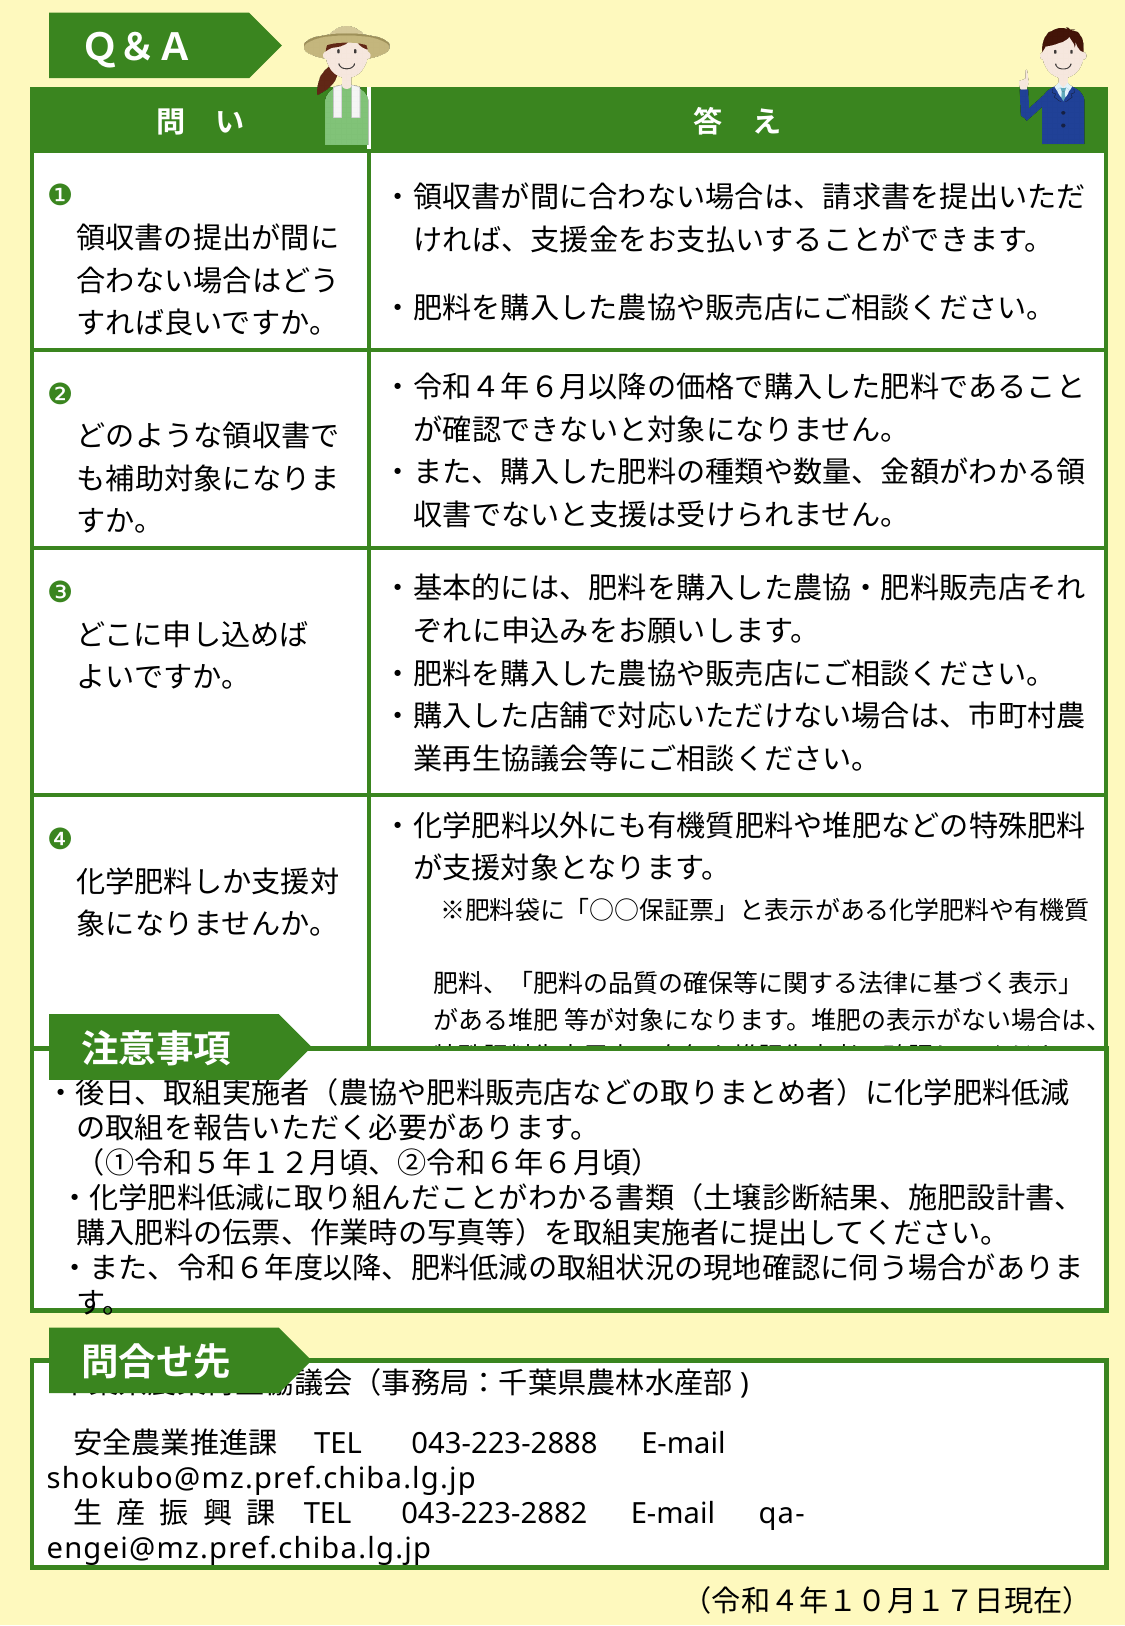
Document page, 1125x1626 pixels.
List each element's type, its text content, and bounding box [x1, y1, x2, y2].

table_header 問 い [34, 91, 367, 149]
picture [281, 26, 412, 145]
table_cell ・化学肥料以外にも有機質肥料や堆肥などの特殊肥料 が支援対象となります。 ※肥料袋に「○○保証票」と表示がある化学肥料や有機質 肥料、「肥料の品質の確保等に関する法律に基づく表示」 がある堆肥 等が対象になります。堆肥の表示がない場合は、 特殊肥料生産届出の有無を堆肥生産者に確認してください。 [371, 797, 1104, 1047]
text_box ・後日、取組実施者（農協や肥料販売店などの取りまとめ者）に化学肥料低減の取組を報告いただく必要があります。 （①令和５年１２月頃、②令和６年６月頃） ・化学肥料低減に取り組んだことがわかる書類（土壌診断結果、施肥設計書、購入肥料の伝票、作業時の写真等）を取組実施者に提出してください。 ・また、令和６年度以降、肥料低減の取組状況の現地確認に伺う場合があります。 [31, 1047, 1107, 1311]
text_box 注意事項 [48, 1013, 314, 1081]
table_header 答 え [371, 91, 1104, 149]
table_cell ・領収書が間に合わない場合は、請求書を提出いただければ、支援金をお支払いすることができます。 ・肥料を購入した農協や販売店にご相談ください。 [371, 153, 1104, 348]
text_box 問合せ先 [48, 1326, 314, 1395]
table_cell ・基本的には、肥料を購入した農協・肥料販売店それぞれに申込みをお願いします。 ・肥料を購入した農協や販売店にご相談ください。 ・購入した店舗で対応いただけない場合は、市町村農業再生協議会等にご相談ください。 [371, 550, 1104, 793]
table_cell ❶ 領収書の提出が間に合わない場合はどうすれば良いですか。 [34, 153, 367, 348]
picture [987, 26, 1118, 145]
text_box Ｑ＆Ａ [48, 11, 281, 80]
text_box （令和４年１０月１７日現在） [667, 1574, 1109, 1625]
table_cell ❸ どこに申し込めば よいですか。 [34, 550, 367, 793]
text_box 千葉県農業再生協議会（事務局：千葉県農林水産部) 安全農業推進課 TEL 043-223-2888 E-mail shokubo@mz.pref.chiba.lg.jp 生産振興課 TEL 043-223-2882 E-mail qa-engei@mz.pref.chiba.lg.jp [31, 1359, 1107, 1568]
table_cell ❹ 化学肥料しか支援対象になりませんか。 [34, 797, 367, 1047]
table_cell ・令和４年６月以降の価格で購入した肥料であることが確認できないと対象になりません。 ・また、購入した肥料の種類や数量、金額がわかる領収書でないと支援は受けられません。 [371, 352, 1104, 546]
table_cell ❷ どのような領収書でも補助対象になりますか。 [34, 352, 367, 546]
